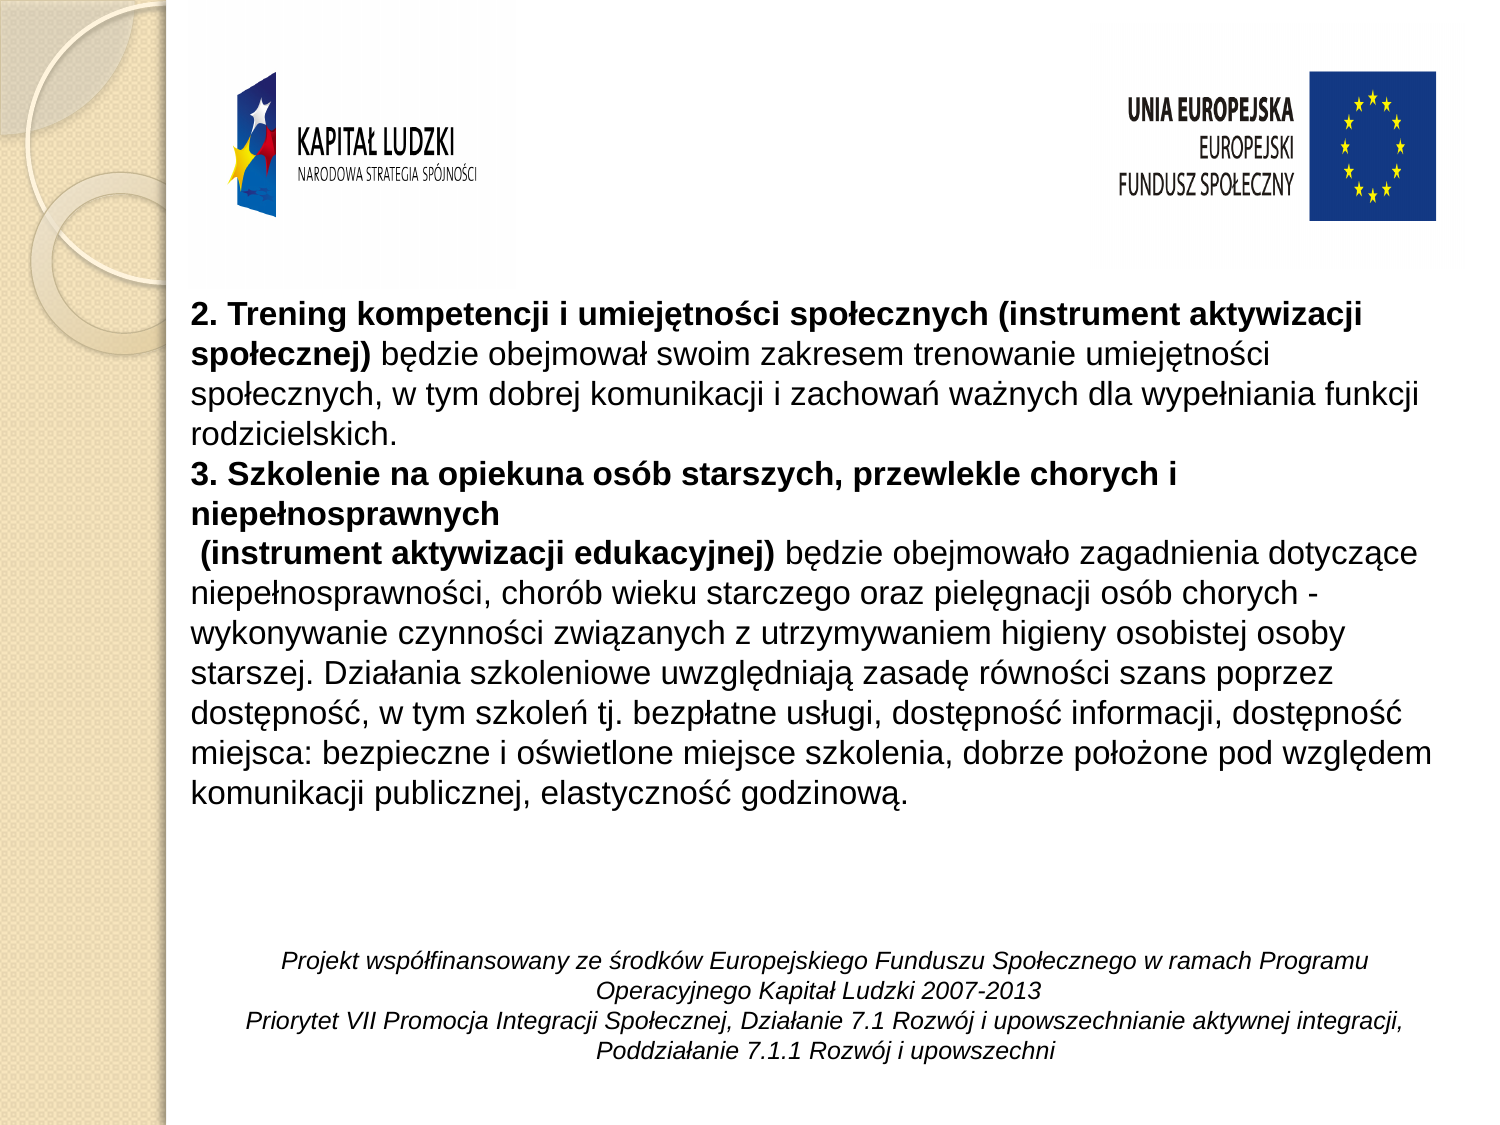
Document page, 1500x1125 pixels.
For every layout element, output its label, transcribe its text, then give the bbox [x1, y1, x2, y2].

text_box Projekt współfinansowany ze środków Europejskiego Funduszu Społecznego w ramach Programu Operacyjnego Kapitał Ludzki 2007-2013 Priorytet VII Promocja Integracji Społecznej, Działanie 7.1 Rozwój i upowszechnianie aktywnej integracji, Poddziałanie 7.1.1 Rozwój i upowszechni [199, 937, 1454, 1072]
picture [187, 0, 516, 294]
text_box 2. Trening kompetencji i umiejętności społecznych (instrument aktywizacji społecznej) będzie obejmował swoim zakresem trenowanie umiejętności społecznych, w tym dobrej komunikacji i zachowań ważnych dla wypełniania funkcji rodzicielskich. 3. Szkolenie na opiekuna osób starszych, przewlekle chorych i niepełnosprawnych (instrument aktywizacji edukacyjnej) będzie obejmowało zagadnienia dotyczące niepełnosprawności, chorób wieku starczego oraz pielęgnacji osób chorych - wykonywanie czynności związanych z utrzymywaniem higieny osobistej osoby starszej. Działania szkoleniowe uwzględniają zasadę równości szans poprzez dostępność, w tym szkoleń tj. bezpłatne usługi, dostępność informacji, dostępność miejsca: bezpieczne i oświetlone miejsce szkolenia, dobrze położone pod względem komunikacji publicznej, elastyczność godzinową. [175, 284, 1453, 864]
picture [1089, 23, 1465, 270]
